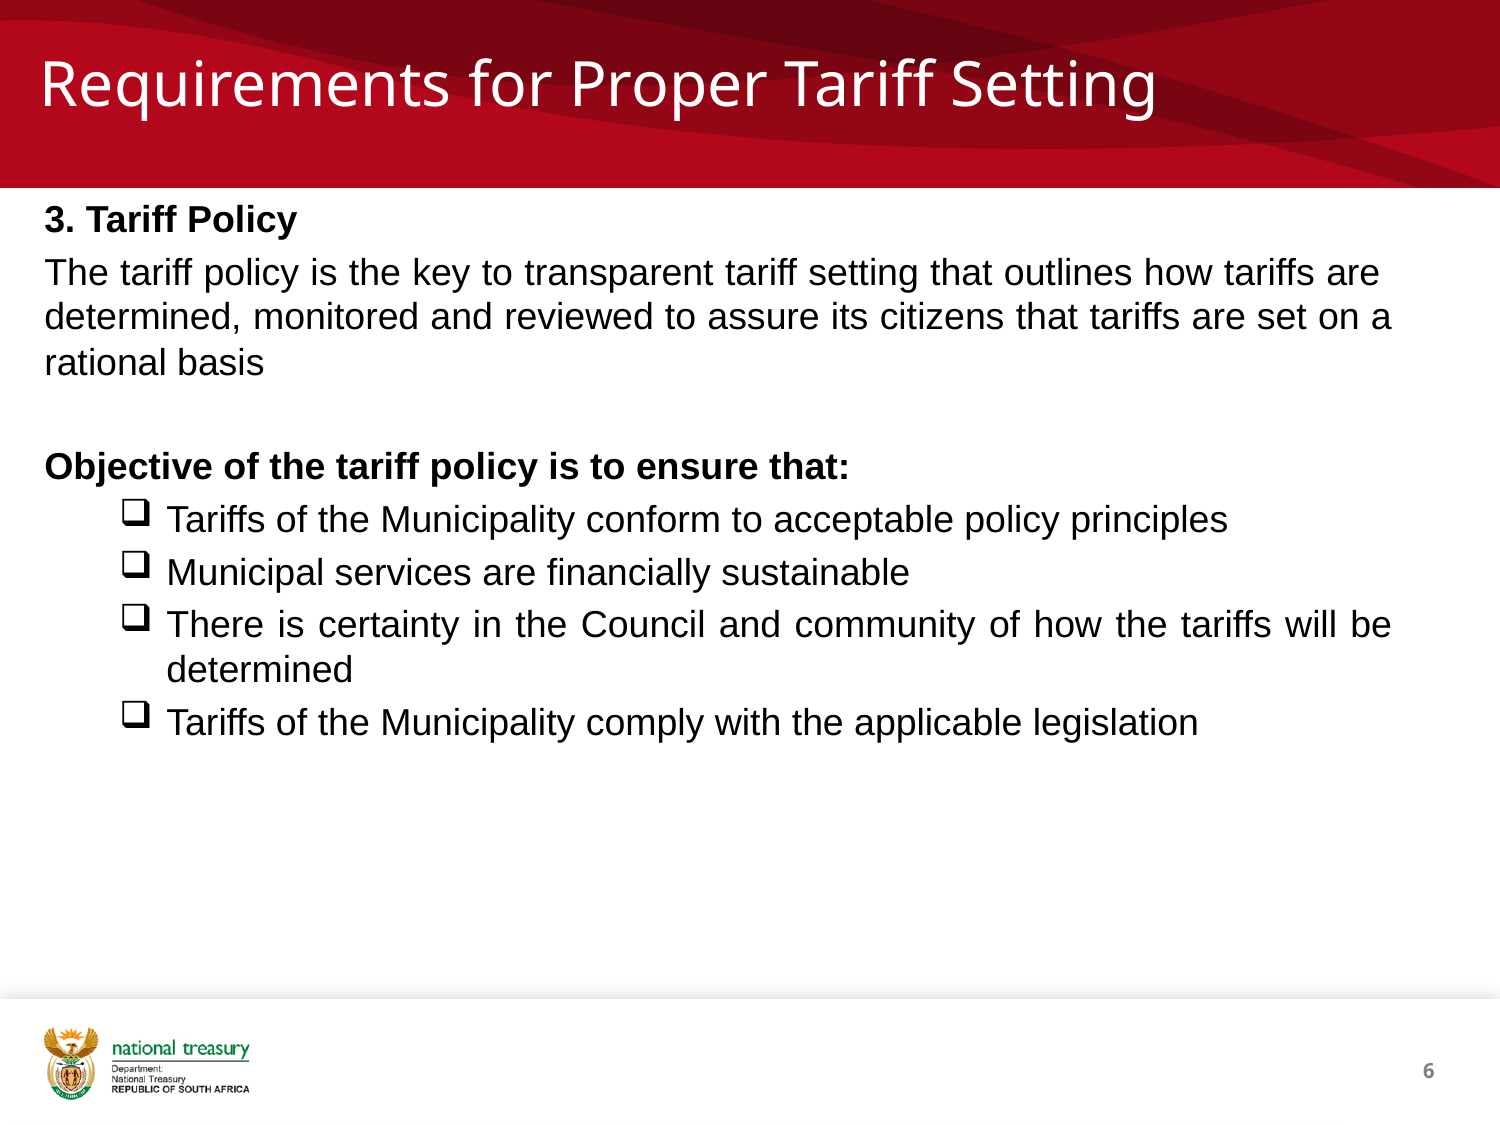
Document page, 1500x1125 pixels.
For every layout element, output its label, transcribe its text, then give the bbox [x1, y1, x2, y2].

slide_number 6 [1137, 1049, 1451, 1125]
list 3. Tariff Policy The tariff policy is the key to transparent tariff setting that outlines how tariffs are determined, monitored and reviewed to assure its citizens that tariffs are set on a rational basis Objective of the tariff policy is to ensure that: Tariffs of the Municipality conform to acceptable policy principles Municipal services are financially sustainable There is certainty in the Council and community of how the tariffs will be determined Tariffs of the Municipality comply with the applicable legislation [29, 187, 1467, 1013]
picture [0, 0, 1500, 188]
title Requirements for Proper Tariff Setting [24, 12, 1425, 150]
picture [0, 977, 1500, 1125]
